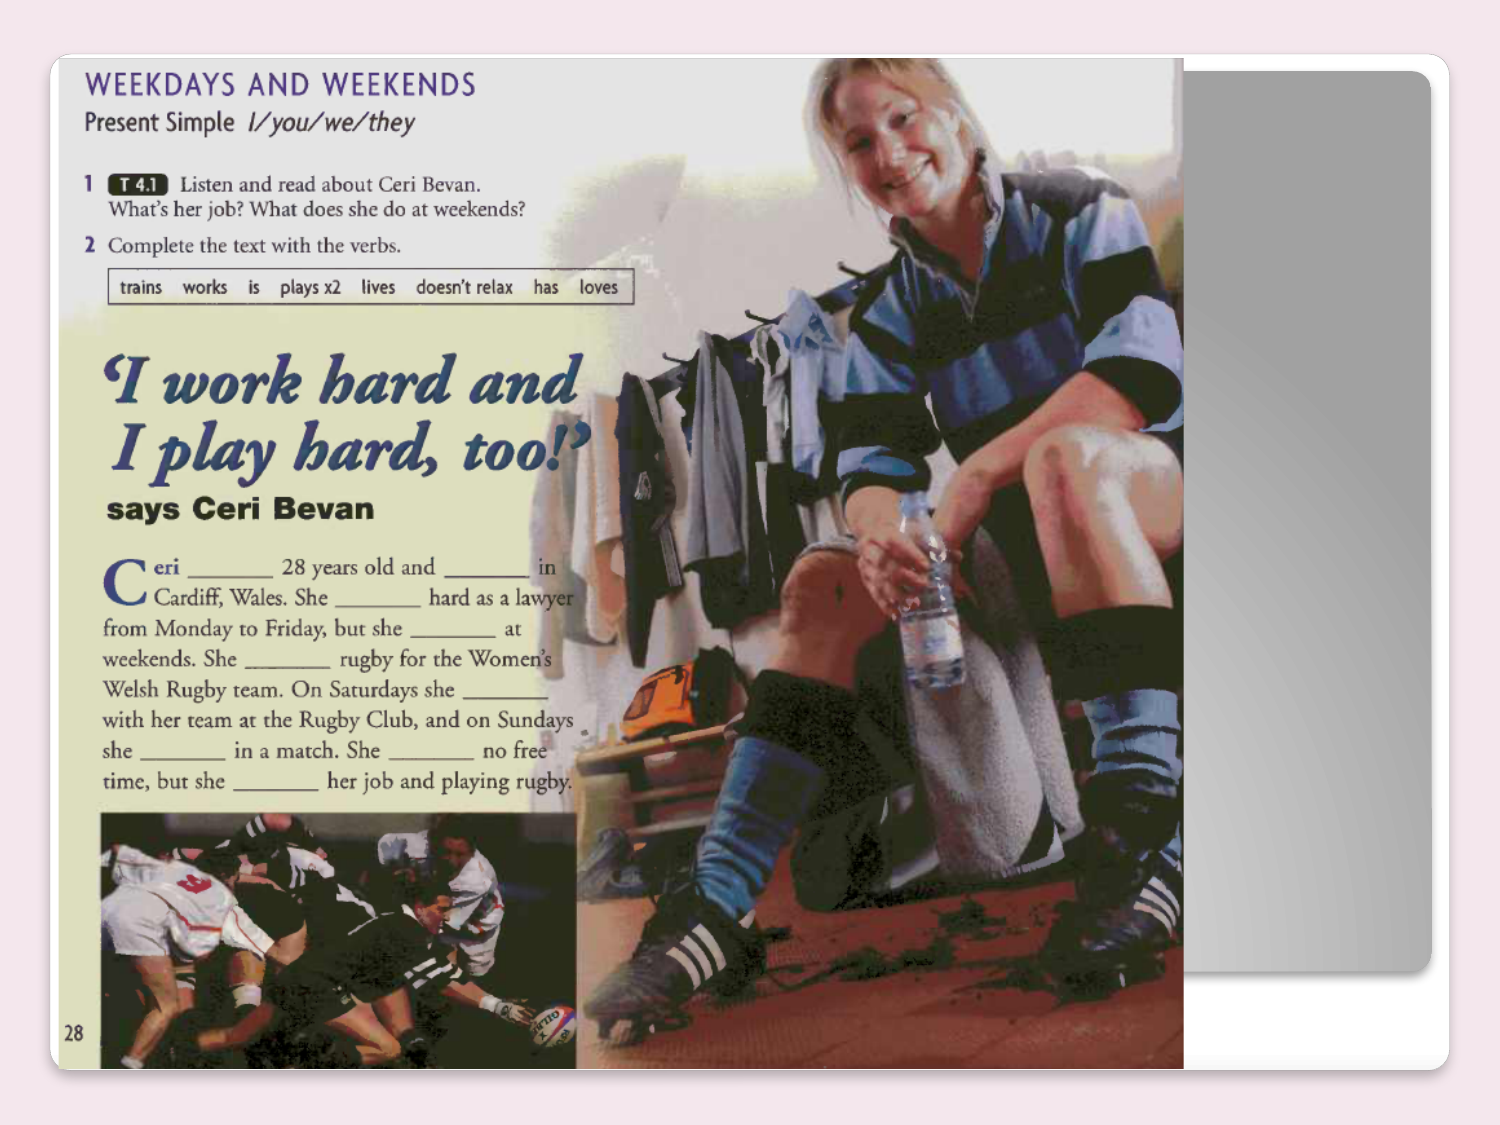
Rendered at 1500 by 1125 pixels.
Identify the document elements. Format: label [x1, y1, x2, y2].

picture [58, 58, 1184, 1069]
